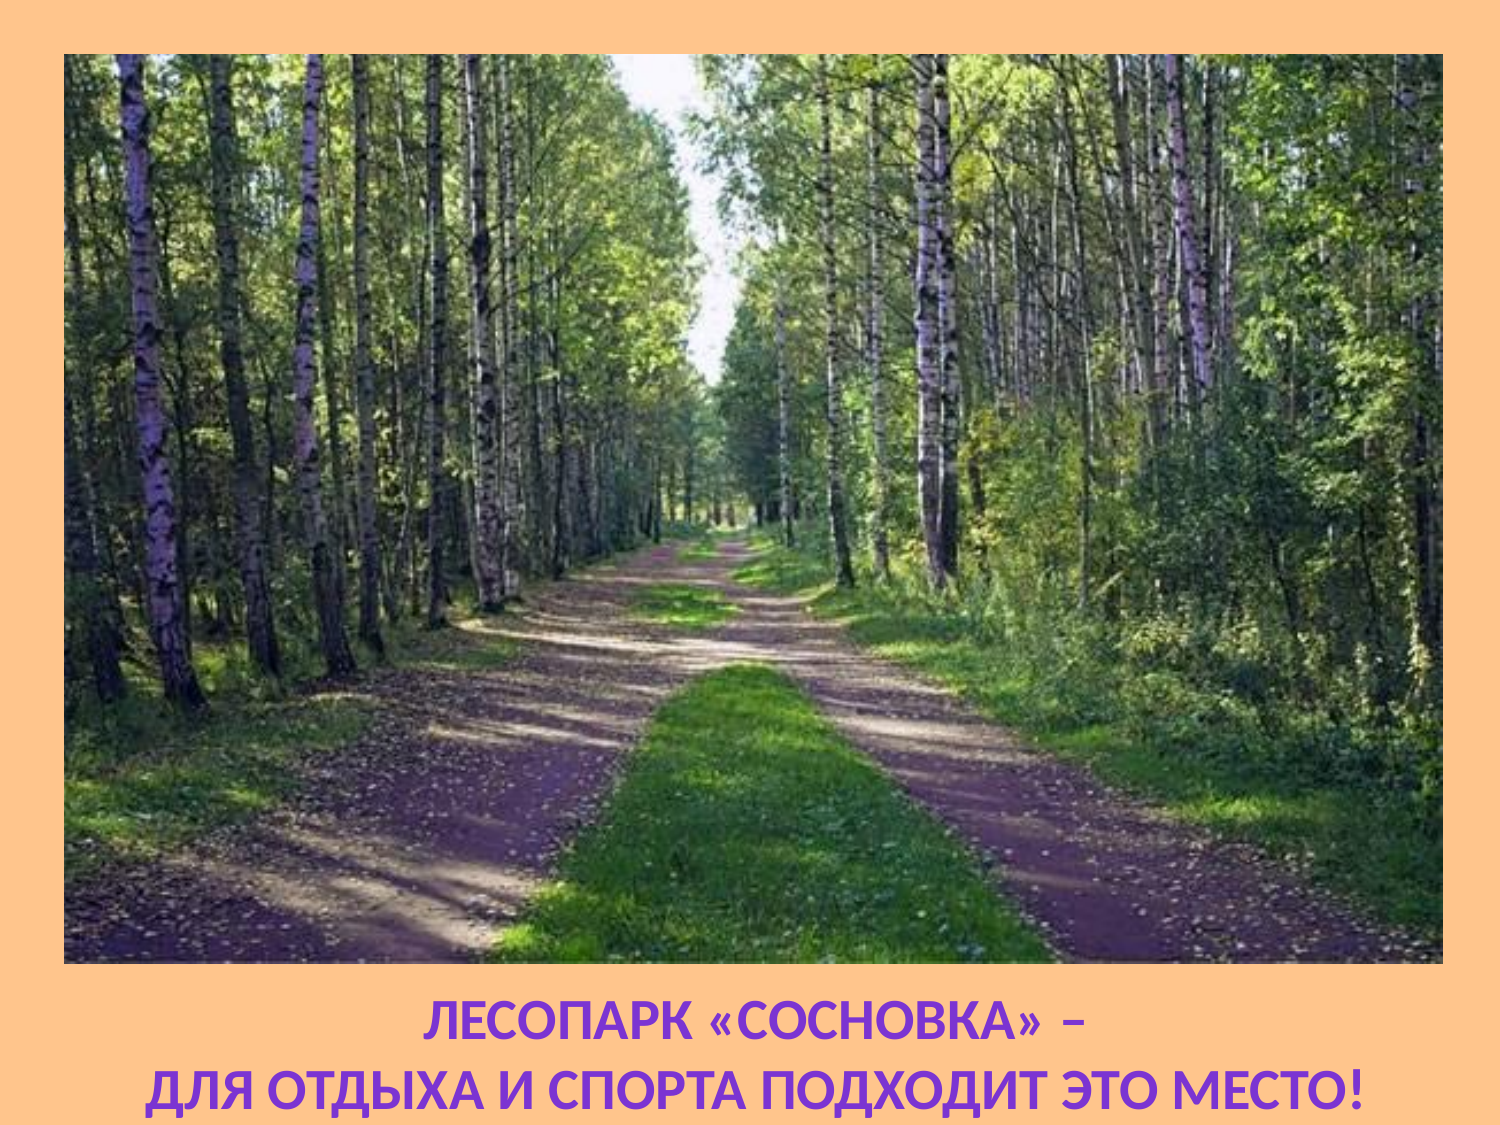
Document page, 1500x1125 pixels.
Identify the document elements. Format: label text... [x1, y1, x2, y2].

text_box Лесопарк «Сосновка» – для отдыха и спорта подходит это место! [53, 973, 1459, 1125]
picture [64, 54, 1444, 965]
